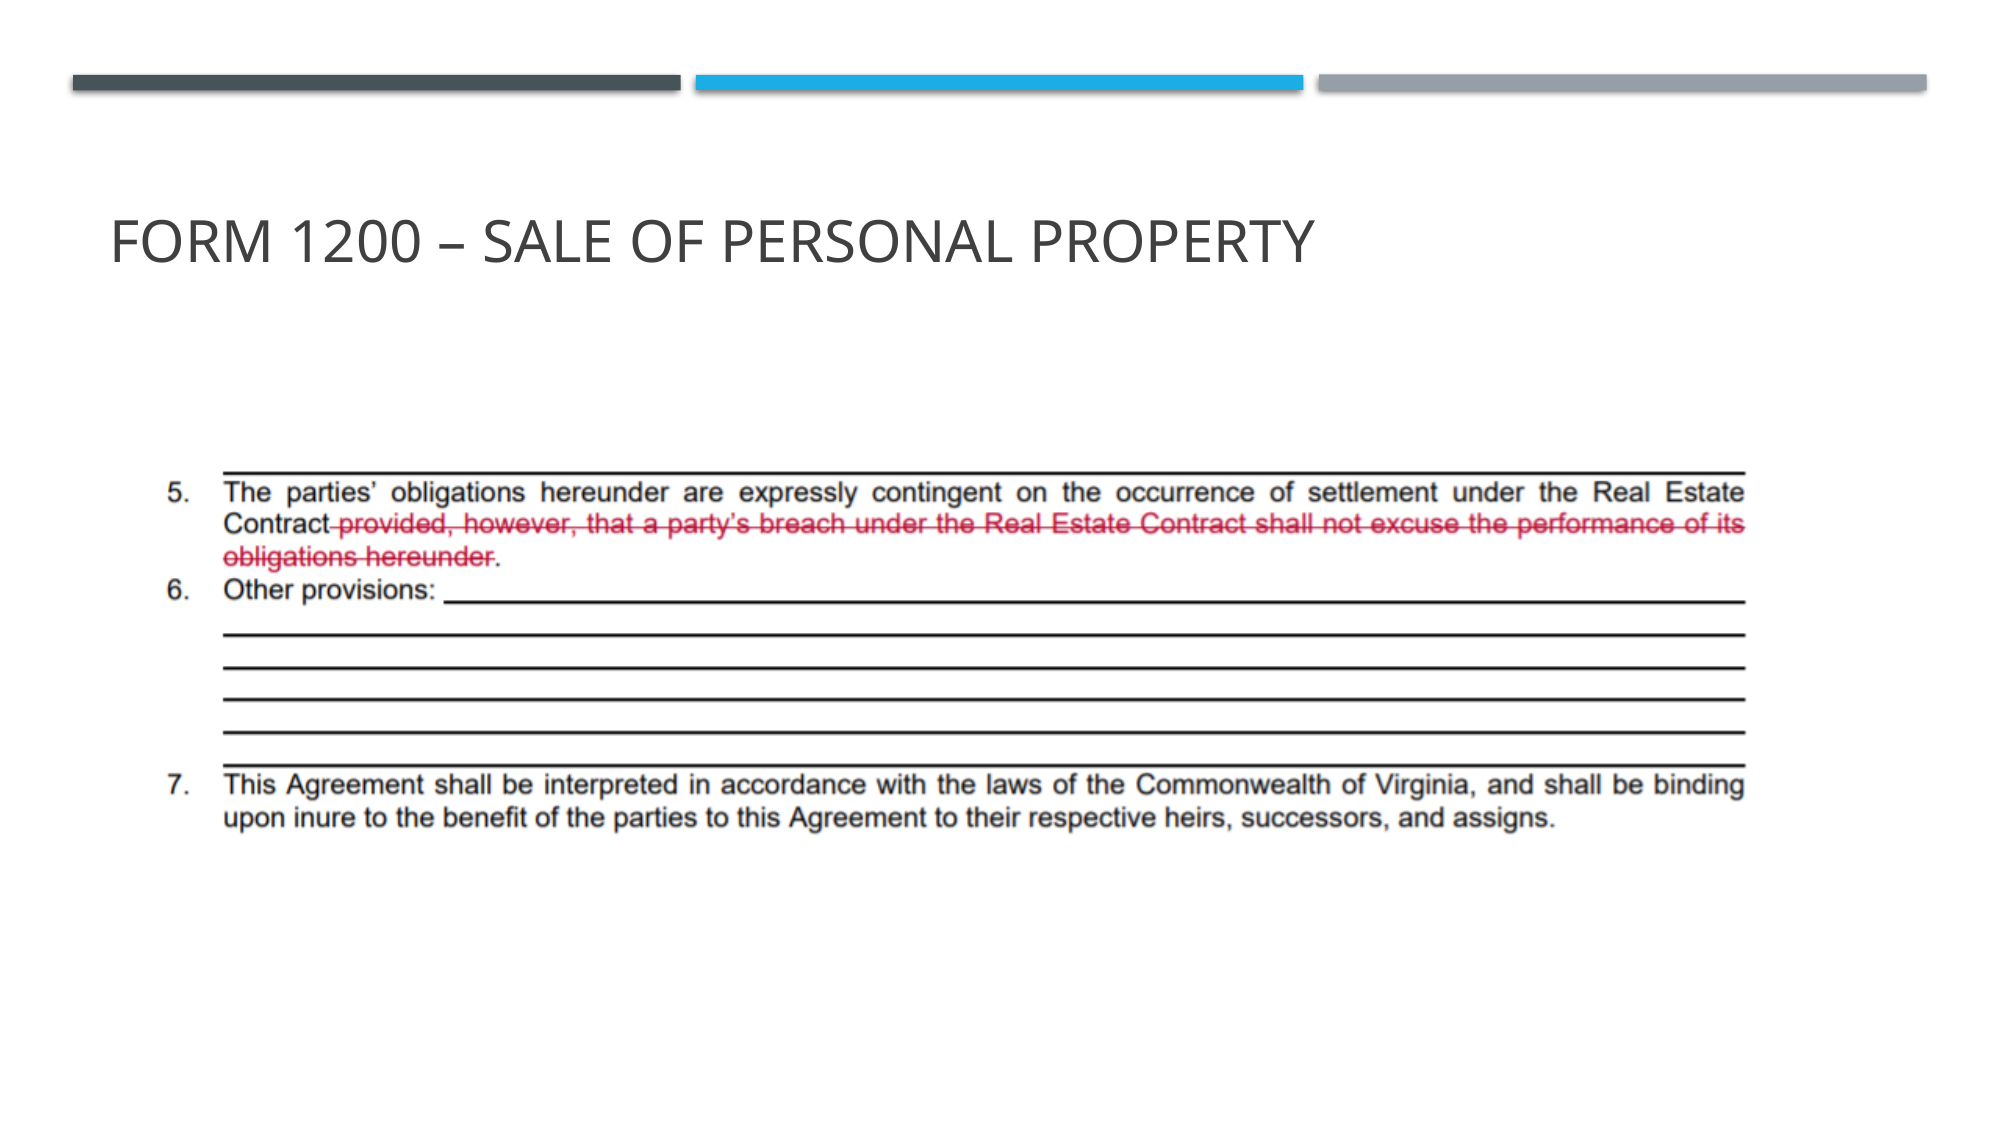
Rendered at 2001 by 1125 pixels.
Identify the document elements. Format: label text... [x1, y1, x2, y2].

picture [131, 464, 1867, 844]
title Form 1200 – Sale of personal property [94, 119, 1904, 282]
